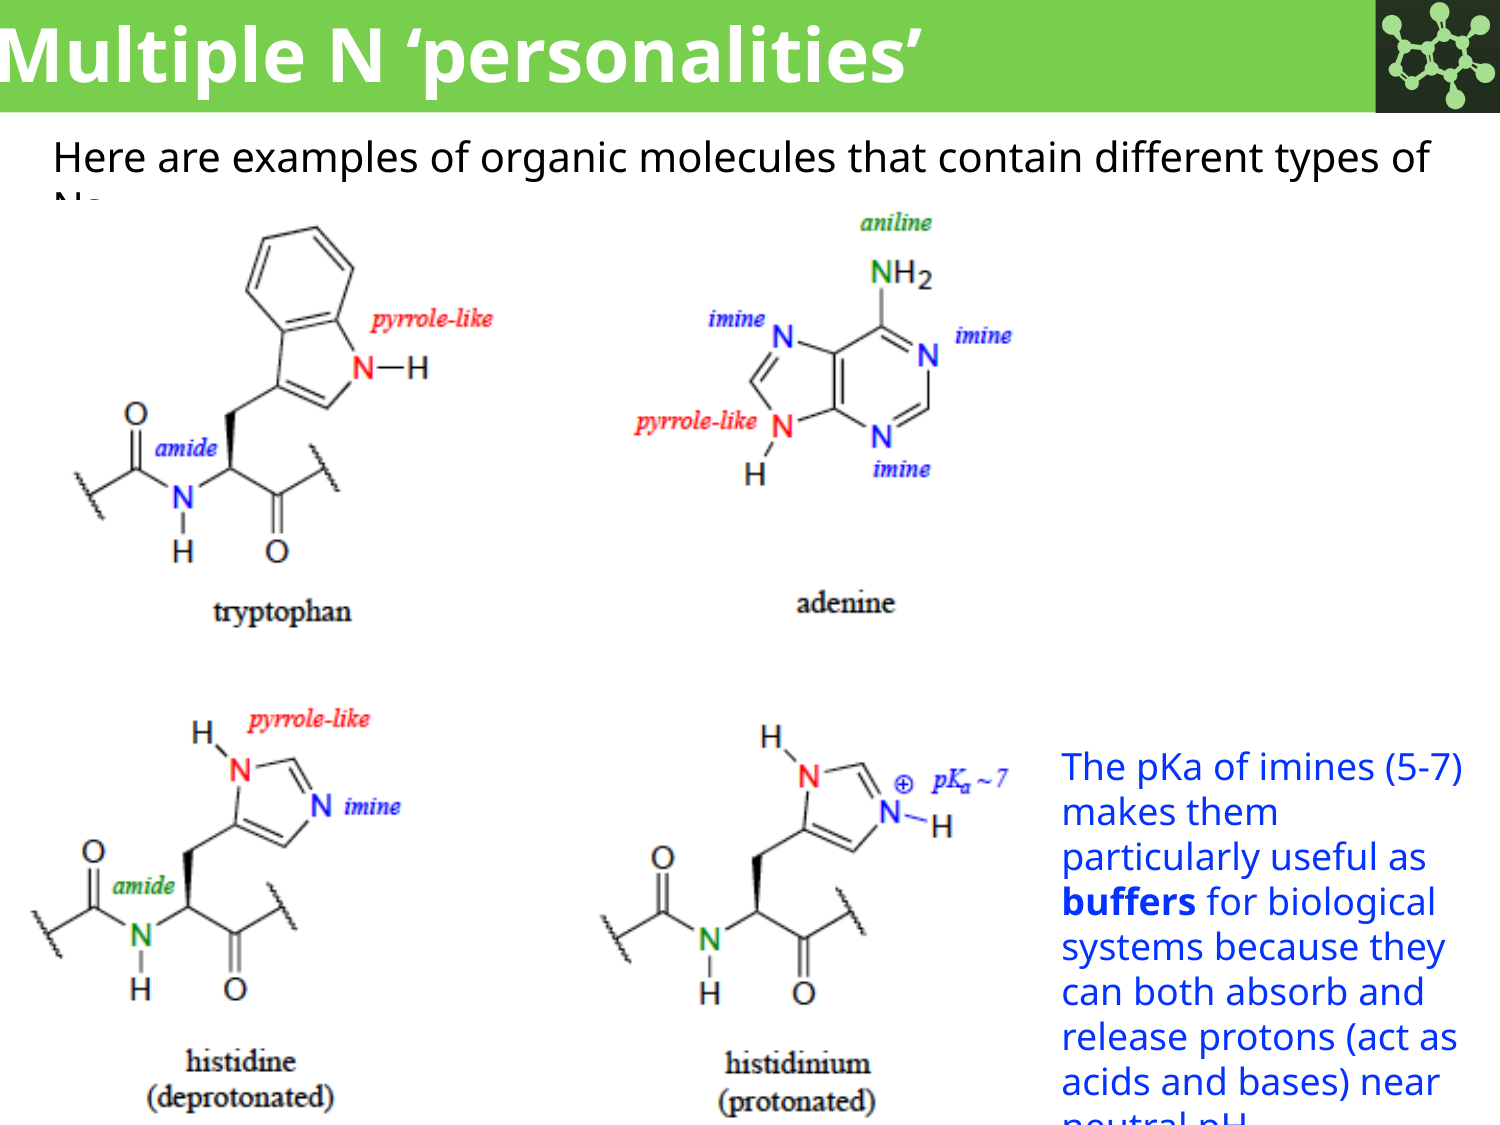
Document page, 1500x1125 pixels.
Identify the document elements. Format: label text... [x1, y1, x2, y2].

picture [4, 692, 1030, 1120]
text_box [0, 0, 1375, 113]
text_box The pKa of imines (5-7) makes them particularly useful as buffers for biological systems because they can both absorb and release protons (act as acids and bases) near neutral pH. [1046, 735, 1490, 1125]
text_box Here are examples of organic molecules that contain different types of Ns. [37, 123, 1459, 239]
picture [1375, 0, 1500, 113]
text_box Multiple N ‘personalities’ [0, 0, 939, 105]
picture [52, 200, 1030, 630]
